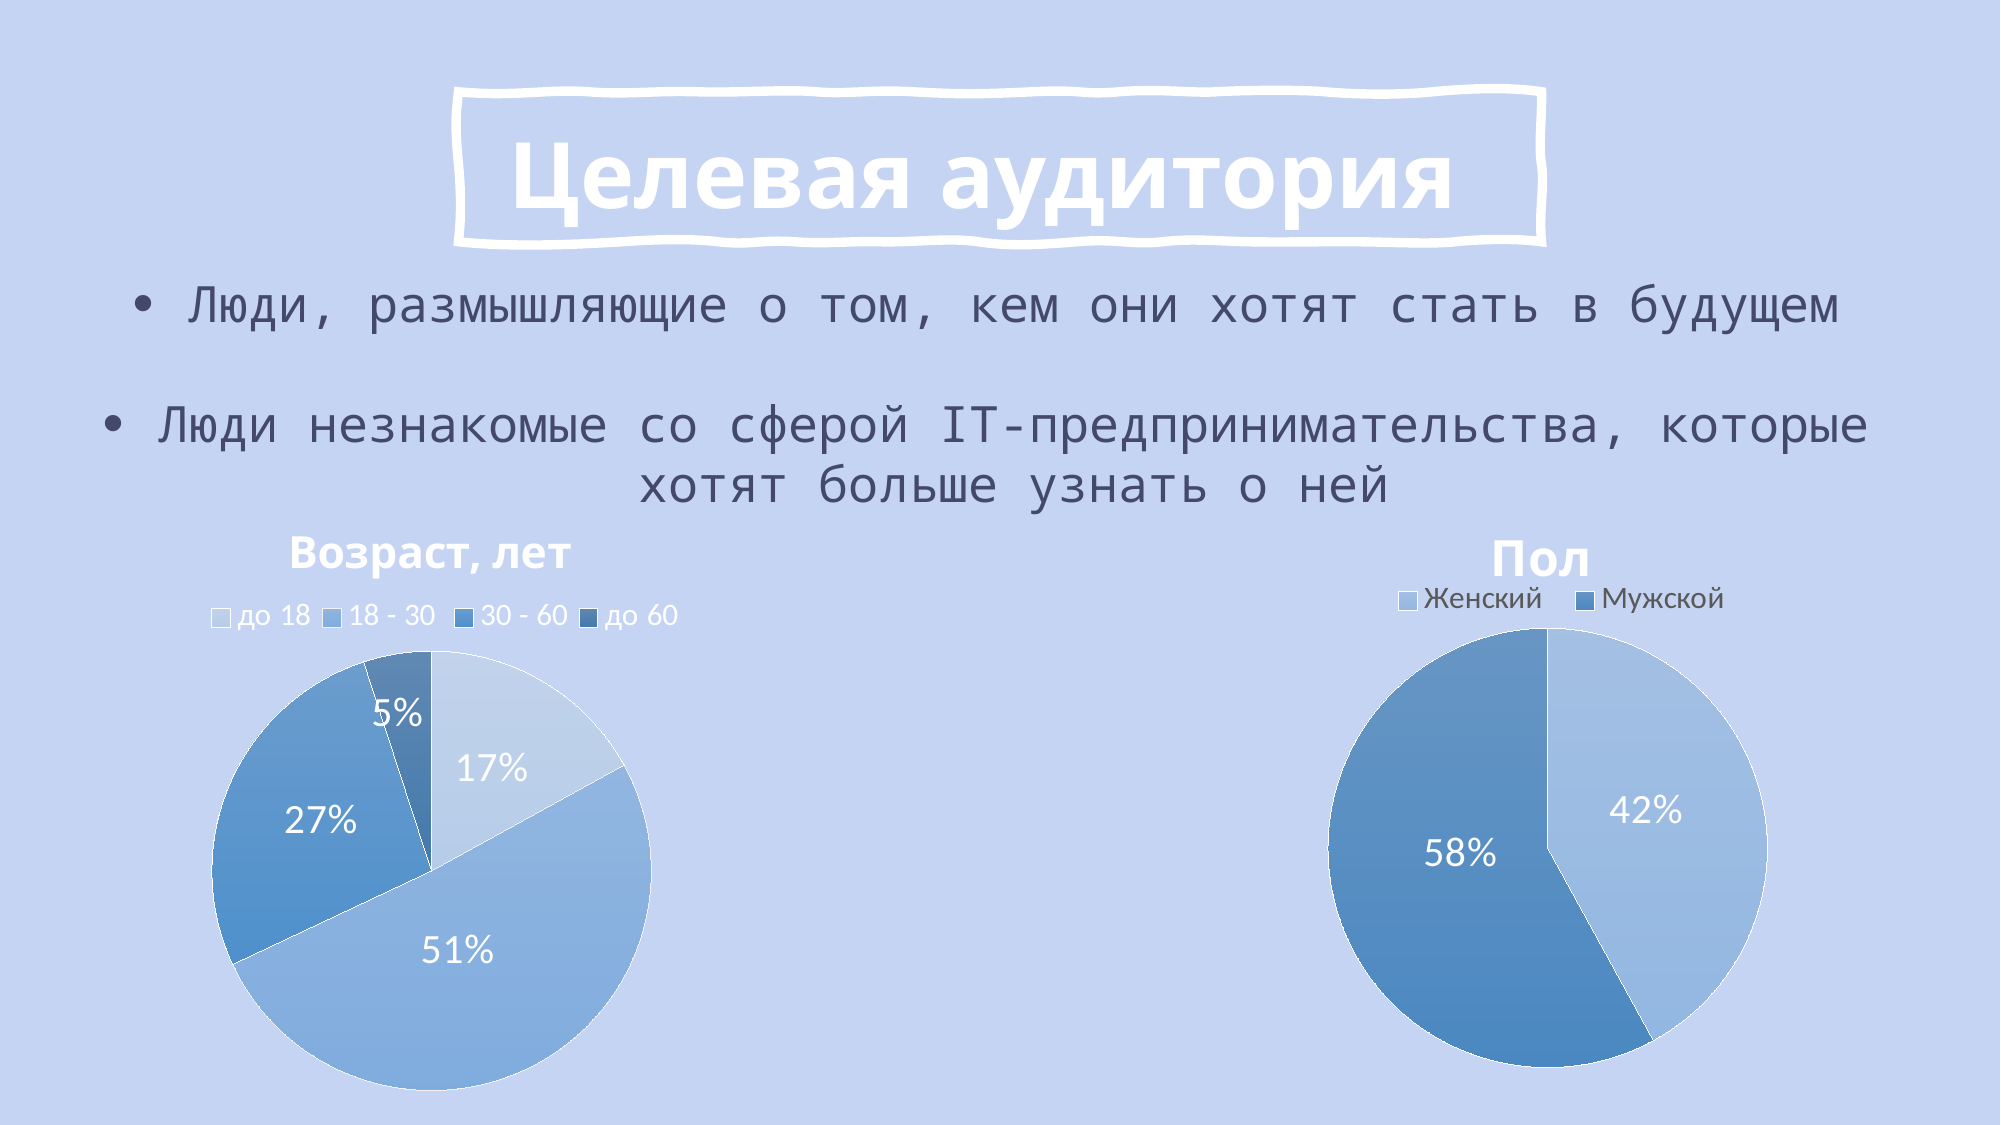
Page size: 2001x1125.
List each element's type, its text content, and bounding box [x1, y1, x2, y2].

chart [0, 487, 878, 1125]
chart [1093, 487, 1990, 1125]
text_box [455, 87, 1544, 247]
text_box Люди, размышляющие о том, кем они хотят стать в будущем Люди незнакомые со сферой IT-предпринимательства, которые хотят больше узнать о ней [44, 265, 1927, 520]
